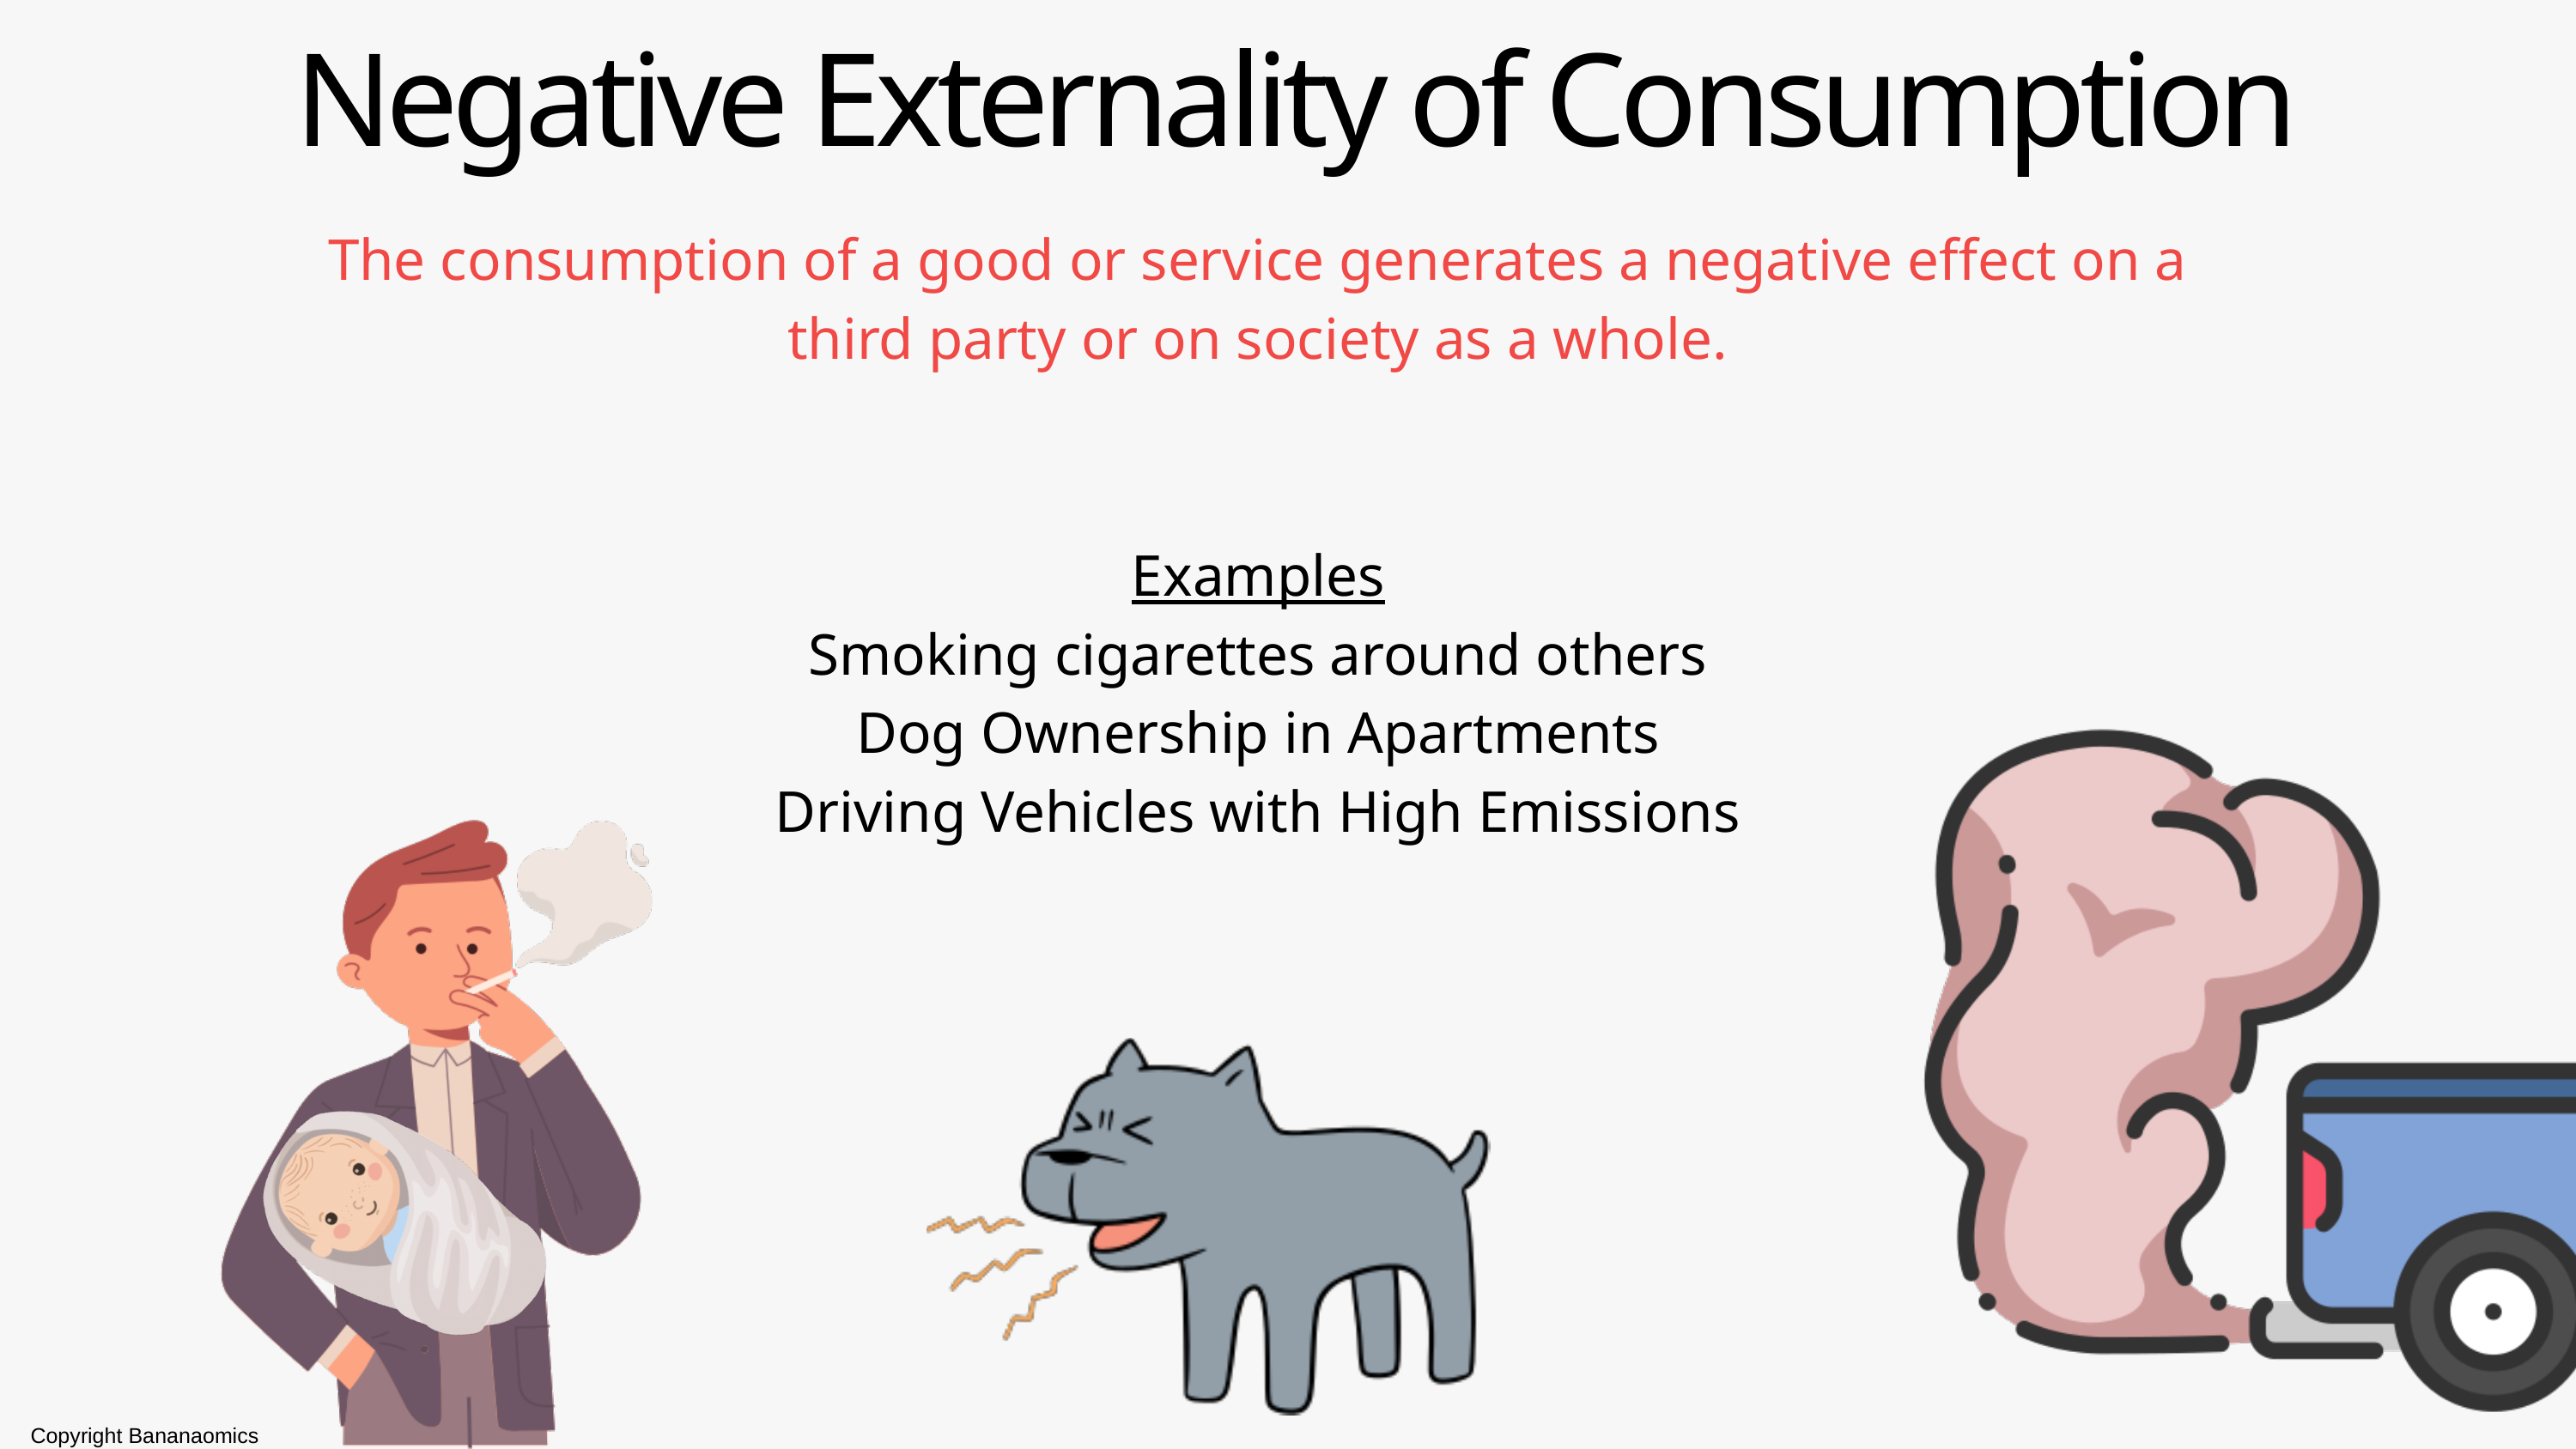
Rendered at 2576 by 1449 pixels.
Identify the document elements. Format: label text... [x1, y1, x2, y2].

text_box Copyright Bananaomics [0, 1417, 213, 1448]
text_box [144, 31, 2448, 259]
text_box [217, 812, 653, 1449]
picture [1905, 724, 2576, 1416]
text_box The consumption of a good or service generates a negative effect on a third party or on society as a whole. Examples Smoking cigarettes around others Dog Ownership in Apartments Driving Vehicles with High Emissions [266, 268, 2251, 1229]
picture [927, 1037, 1491, 1416]
